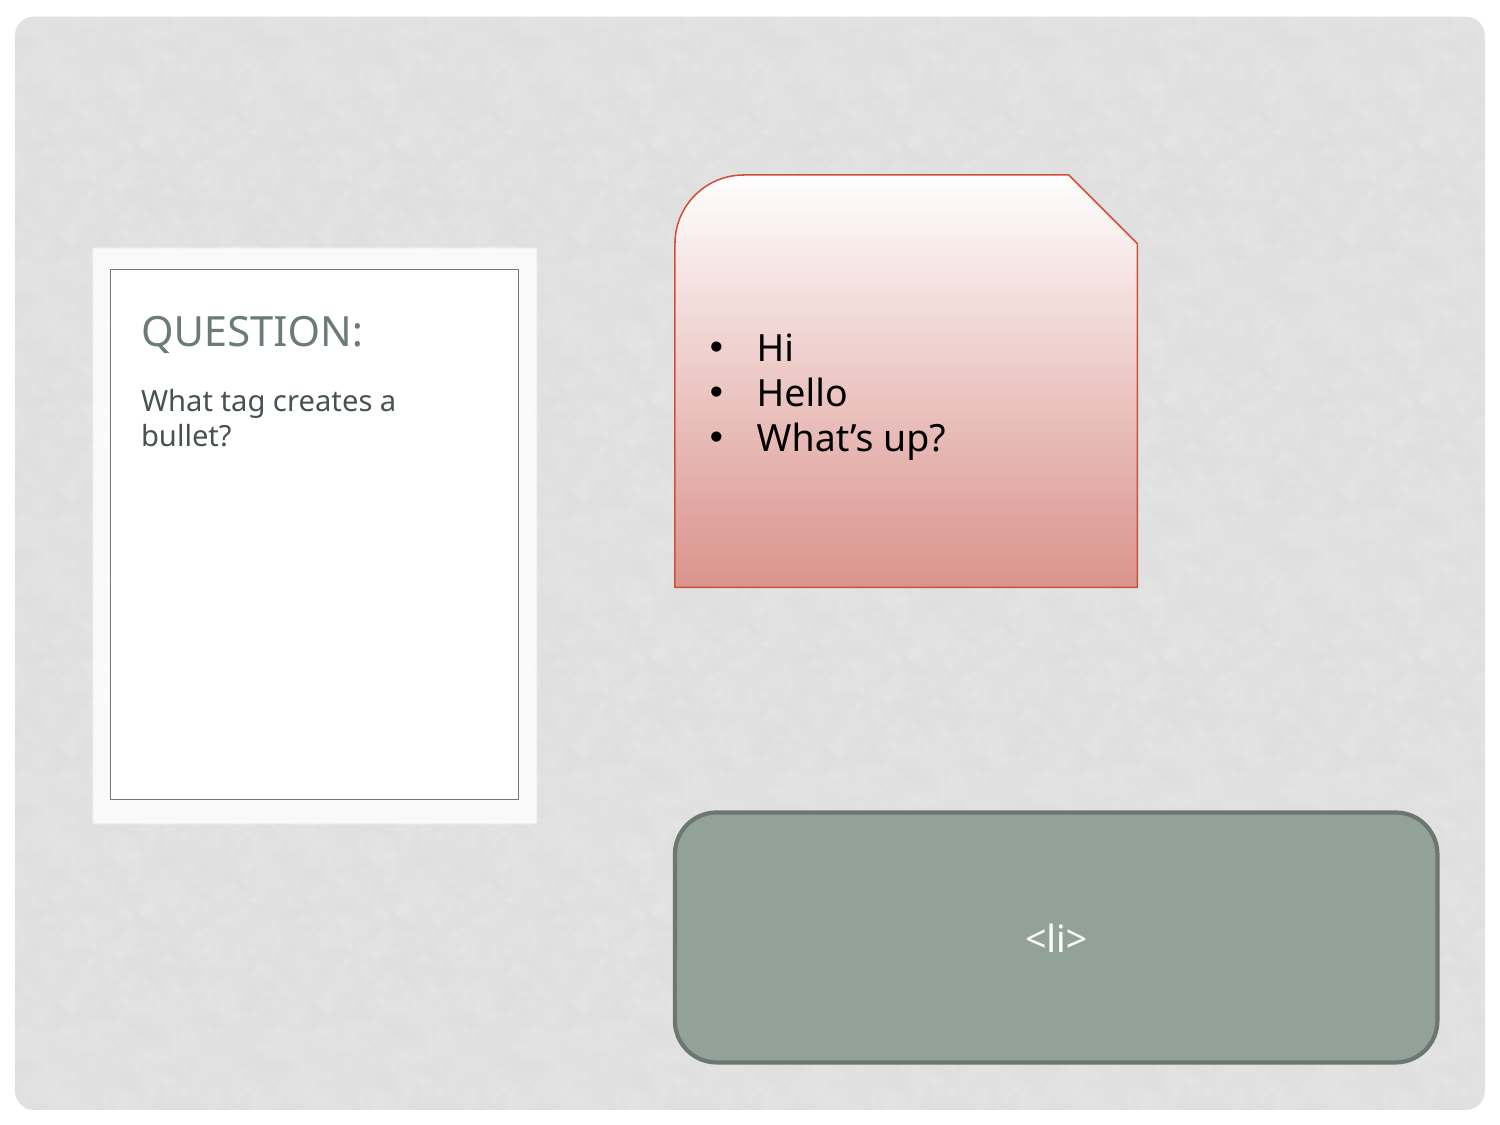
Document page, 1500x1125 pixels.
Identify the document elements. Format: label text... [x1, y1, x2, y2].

title Question: [126, 284, 504, 363]
list What tag creates a bullet? [126, 375, 504, 788]
text_box Hi Hello What’s up? [674, 174, 1139, 589]
text_box <li> [672, 810, 1440, 1065]
